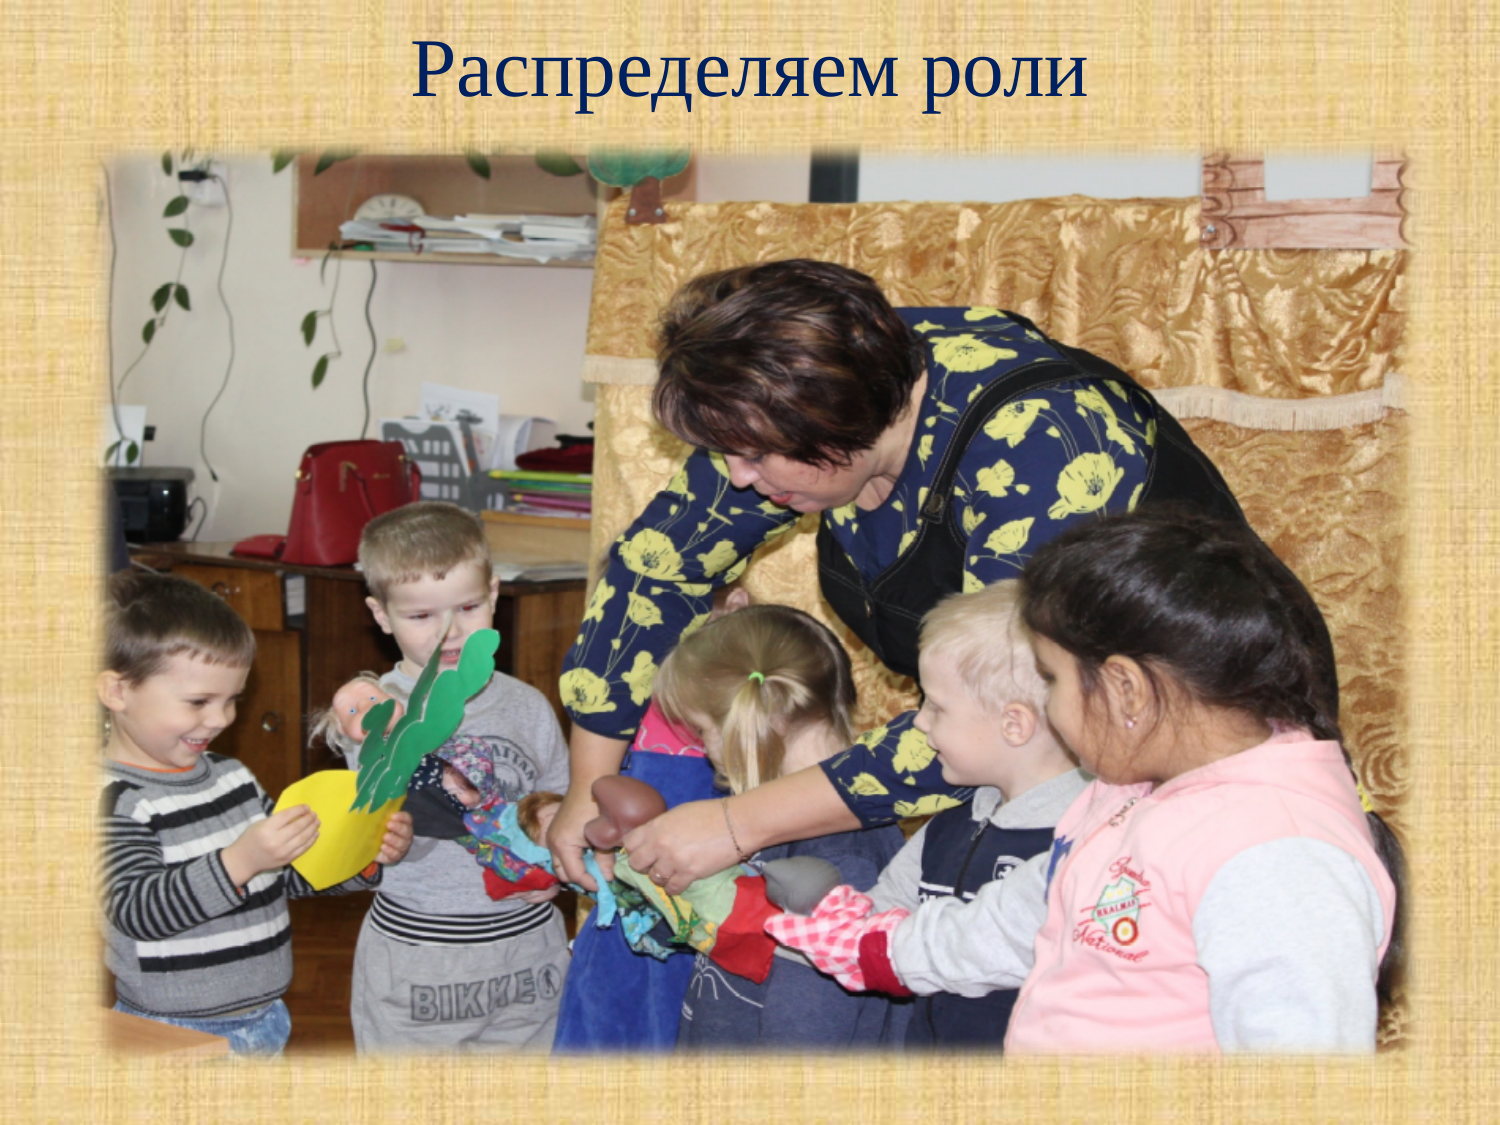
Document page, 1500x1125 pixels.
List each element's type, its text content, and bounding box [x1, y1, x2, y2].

picture [0, 0, 1500, 1125]
title Распределяем роли [75, 0, 1425, 126]
